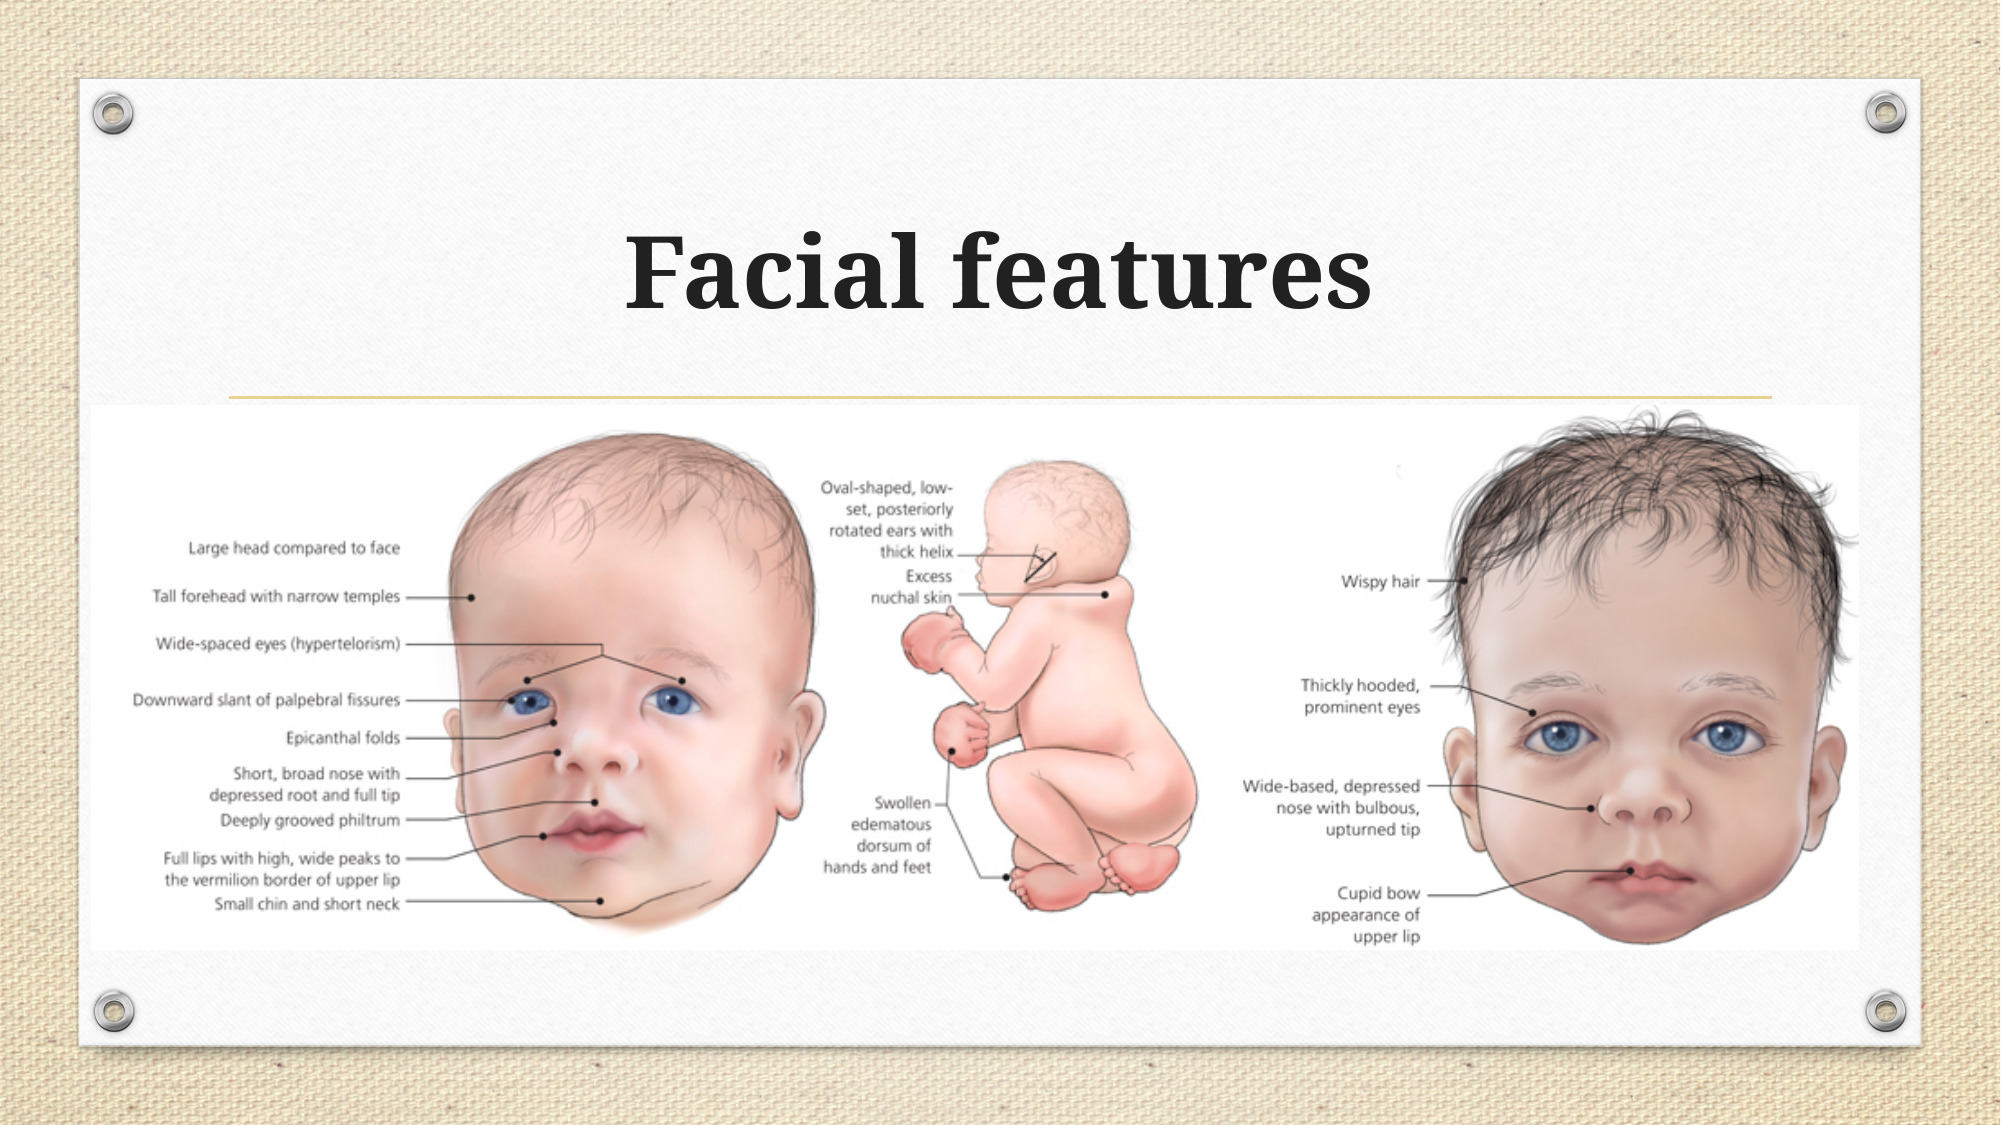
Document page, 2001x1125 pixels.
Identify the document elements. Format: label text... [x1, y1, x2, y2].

title Facial features [212, 161, 1788, 375]
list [89, 405, 1224, 950]
picture [0, 0, 2001, 1125]
